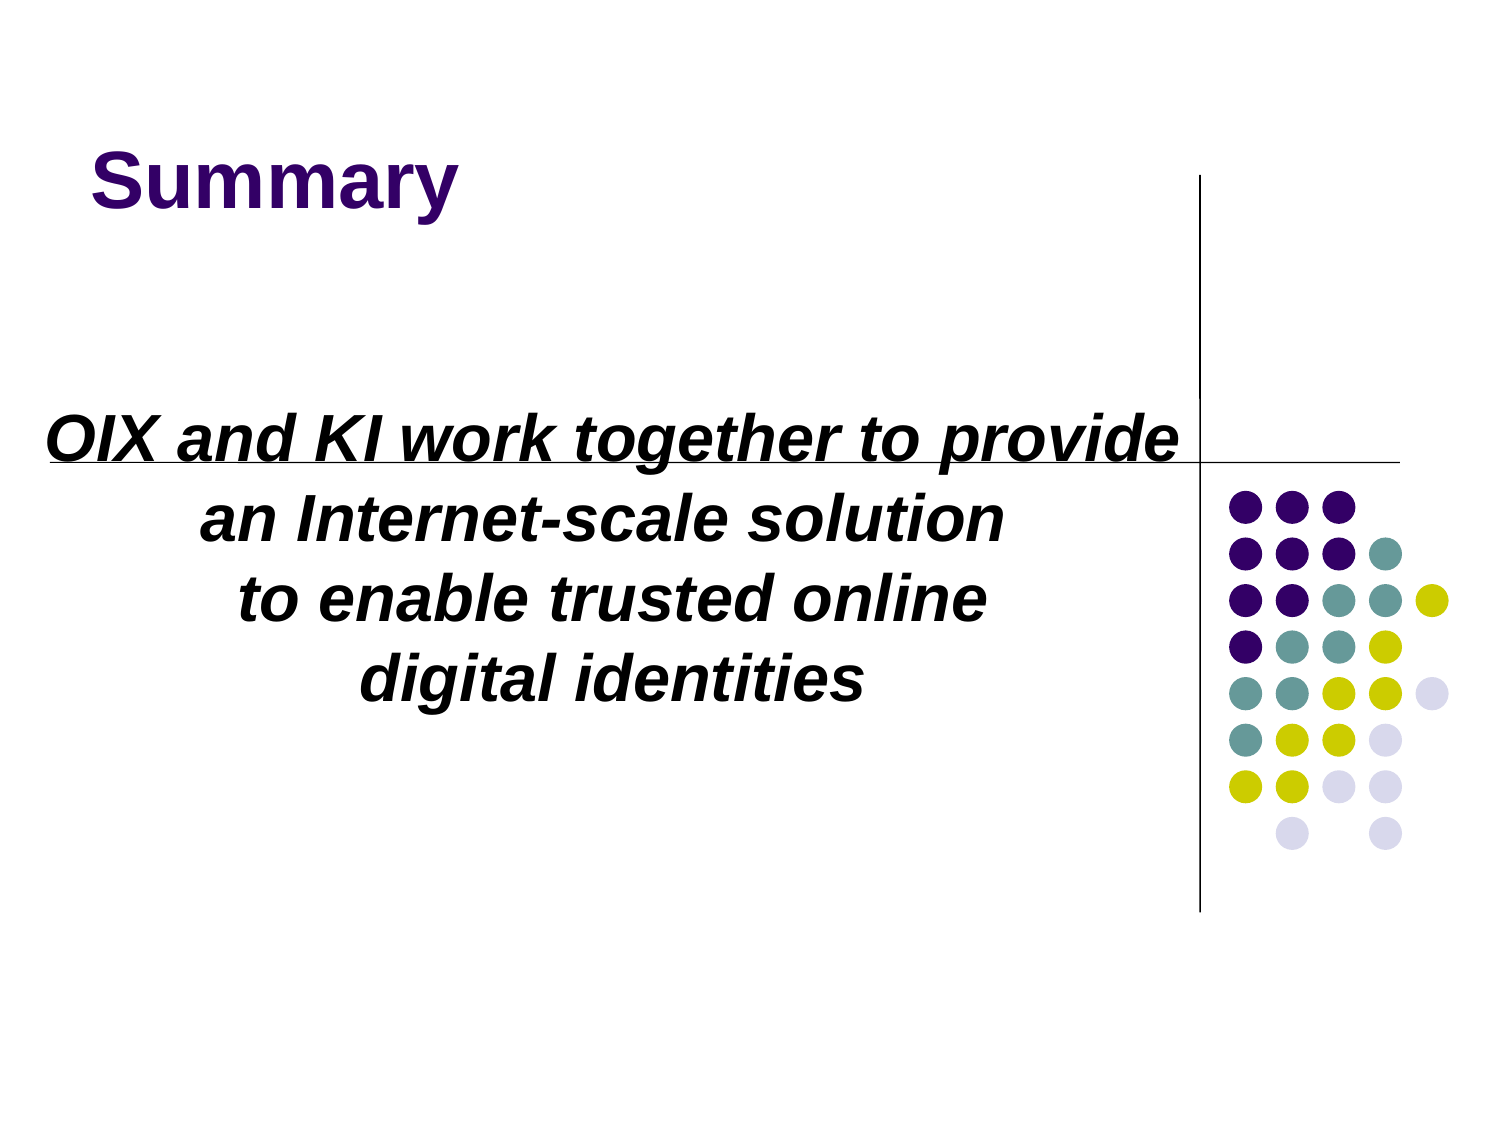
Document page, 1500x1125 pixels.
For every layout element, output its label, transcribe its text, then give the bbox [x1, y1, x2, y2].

title Summary [74, 19, 1313, 233]
text_box OIX and KI work together to provide an Internet-scale solution to enable trusted online digital identities [29, 387, 1197, 723]
